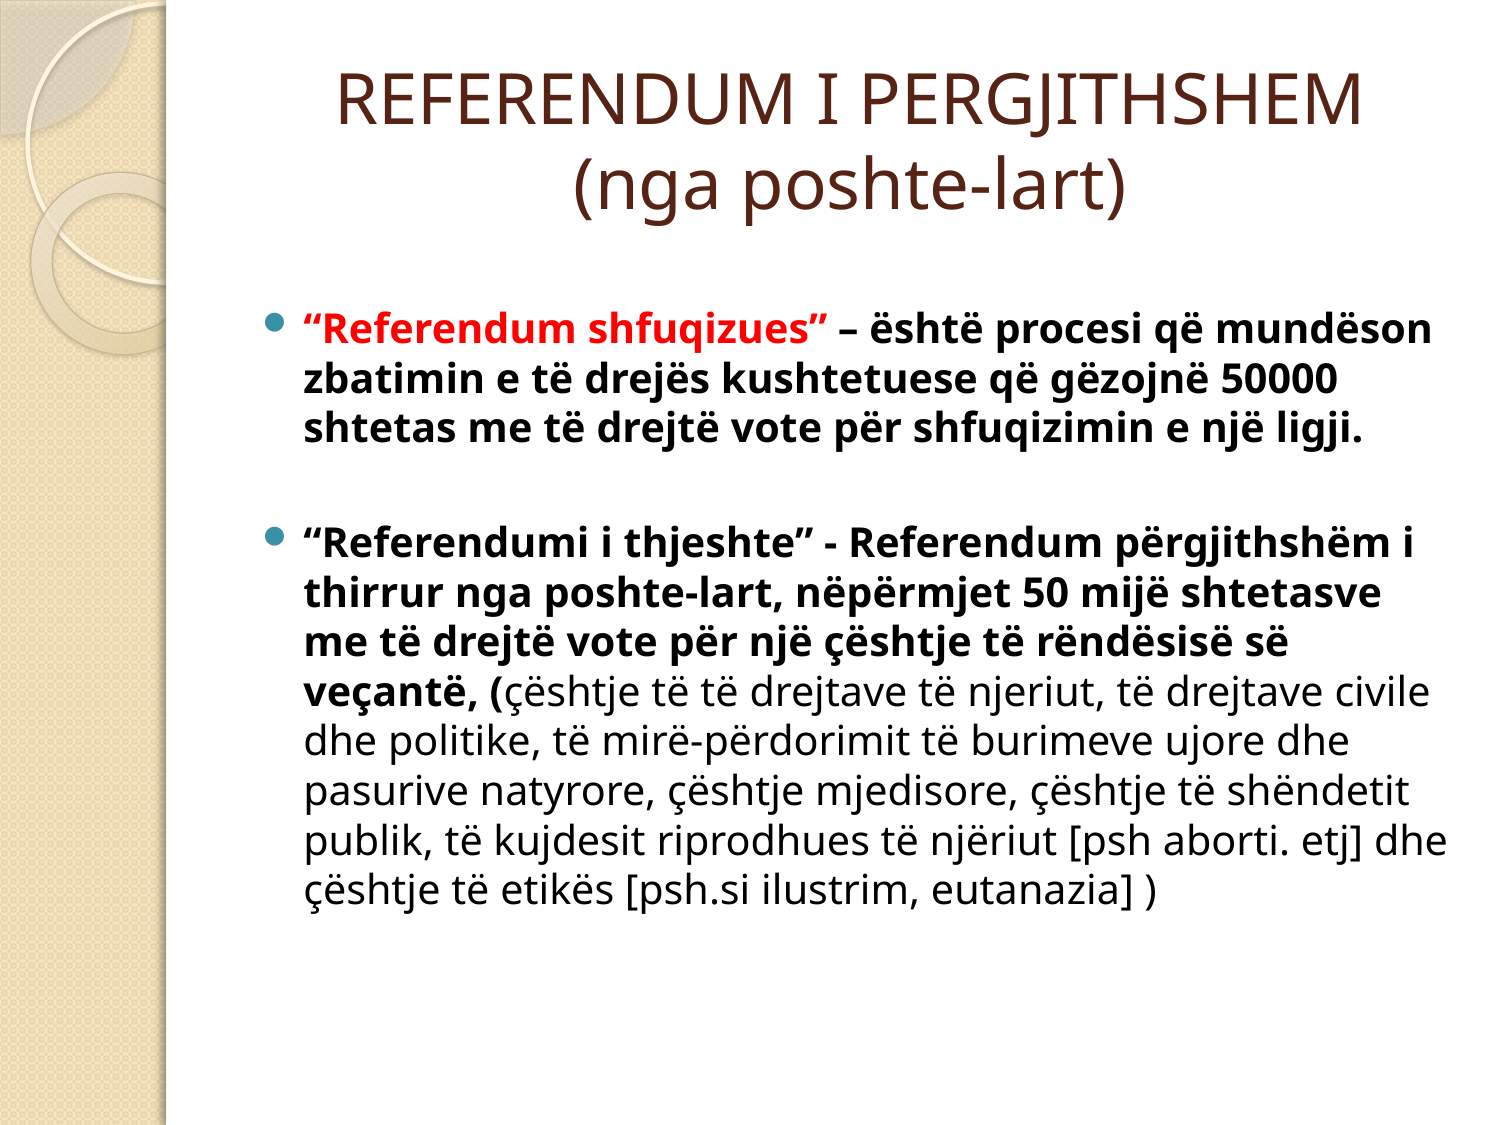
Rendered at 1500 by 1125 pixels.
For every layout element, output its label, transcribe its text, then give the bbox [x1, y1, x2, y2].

title REFERENDUM I PERGJITHSHEM (nga poshte-lart) [235, 45, 1466, 233]
list “Referendum shfuqizues” – është procesi që mundëson zbatimin e të drejës kushtetuese që gëzojnë 50000 shtetas me të drejtë vote për shfuqizimin e një ligji. “Referendumi i thjeshte” - Referendum përgjithshëm i thirrur nga poshte-lart, nëpërmjet 50 mijë shtetasve me të drejtë vote për një çështje të rëndësisë së veçantë, (çështje të të drejtave të njeriut, të drejtave civile dhe politike, të mirë-përdorimit të burimeve ujore dhe pasurive natyrore, çështje mjedisore, çështje të shëndetit publik, të kujdesit riprodhues të njëriut [psh aborti. etj] dhe çështje të etikës [psh.si ilustrim, eutanazia] ) [235, 237, 1466, 1025]
